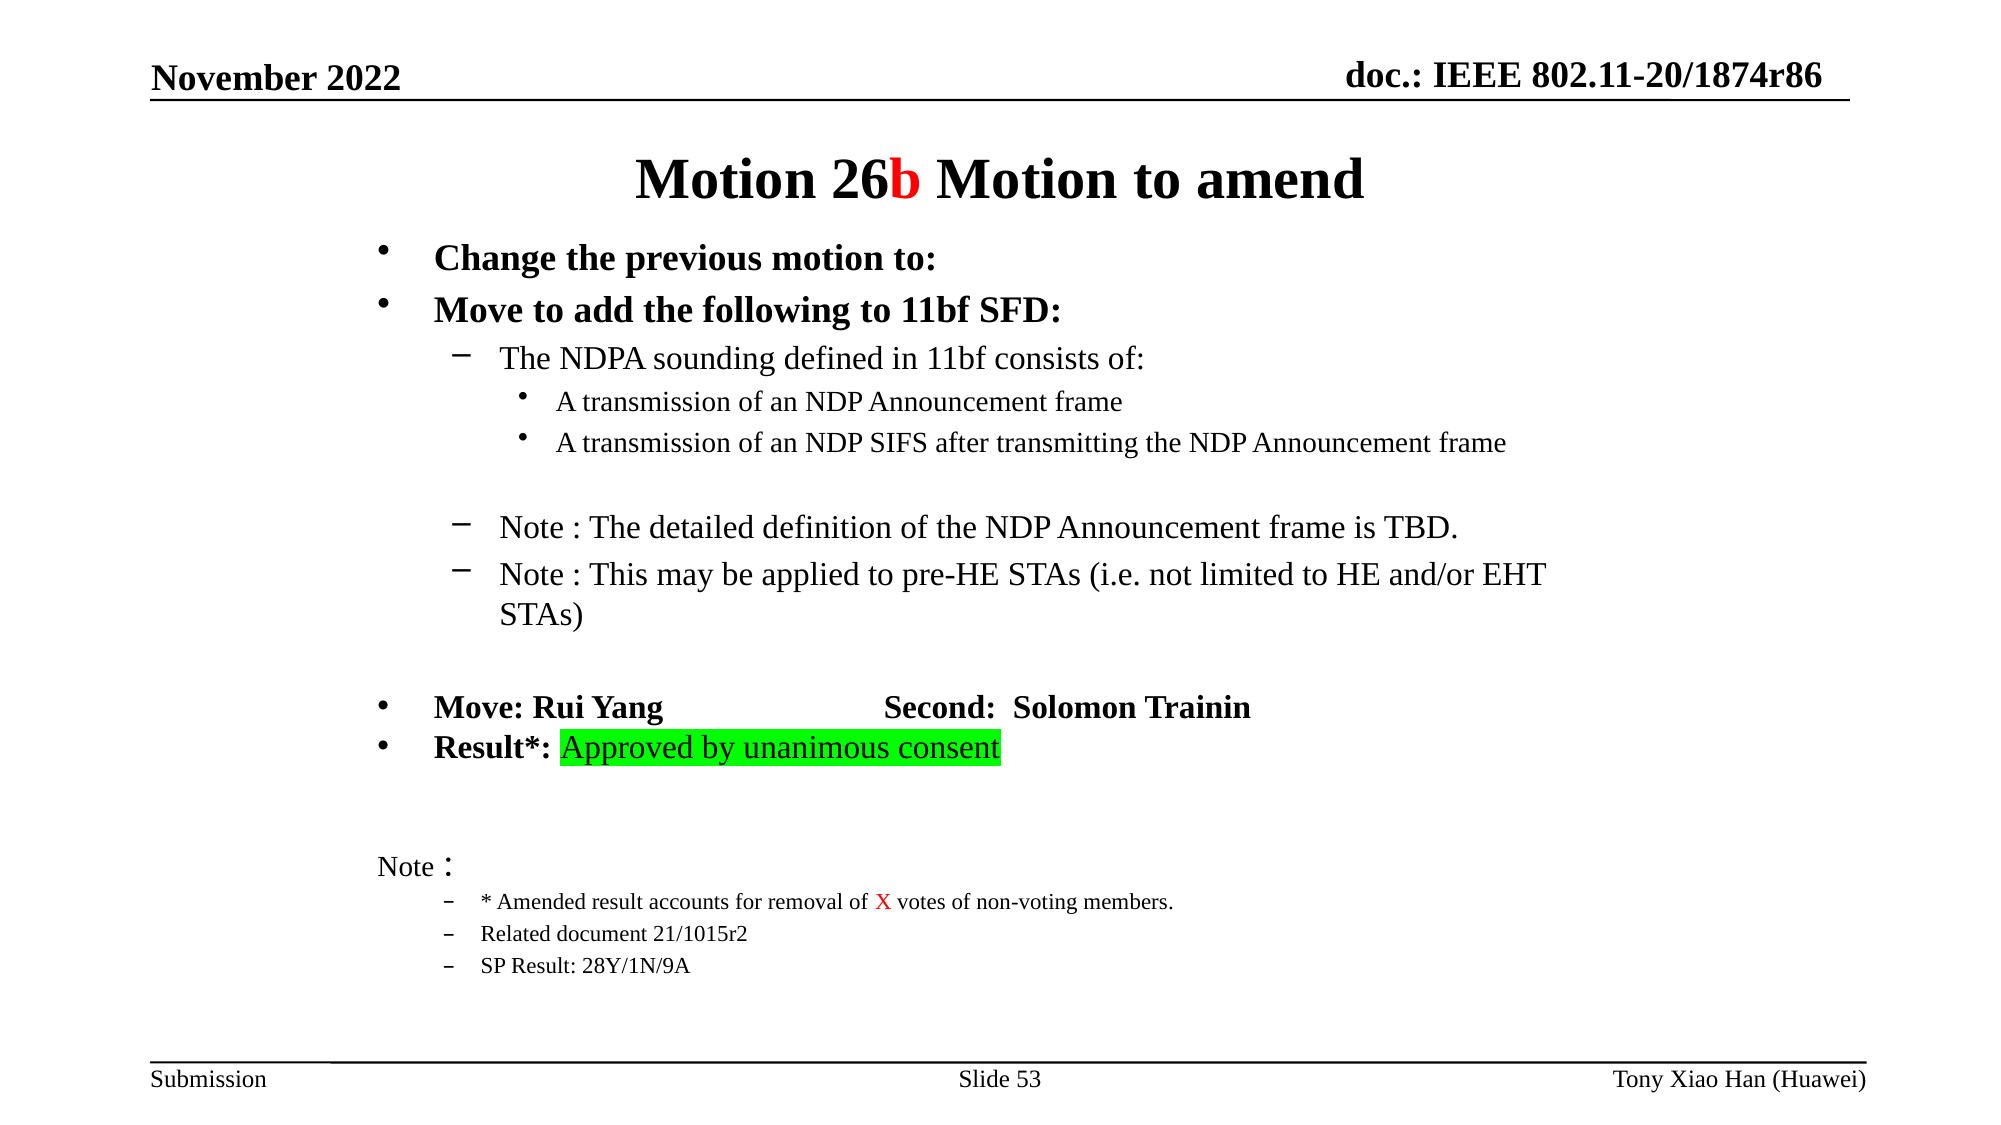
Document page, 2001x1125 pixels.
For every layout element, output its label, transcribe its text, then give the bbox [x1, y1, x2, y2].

text_box Change the previous motion to: Move to add the following to 11bf SFD: The NDPA sounding defined in 11bf consists of: A transmission of an NDP Announcement frame A transmission of an NDP SIFS after transmitting the NDP Announcement frame Note : The detailed definition of the NDP Announcement frame is TBD. Note : This may be applied to pre-HE STAs (i.e. not limited to HE and/or EHT STAs) Move: Rui Yang Second: Solomon Trainin Result*: Approved by unanimous consent Note： * Amended result accounts for removal of X votes of non-voting members. Related document 21/1015r2 SP Result: 28Y/1N/9A [362, 224, 1638, 975]
text_box Motion 26b Motion to amend [362, 87, 1638, 224]
